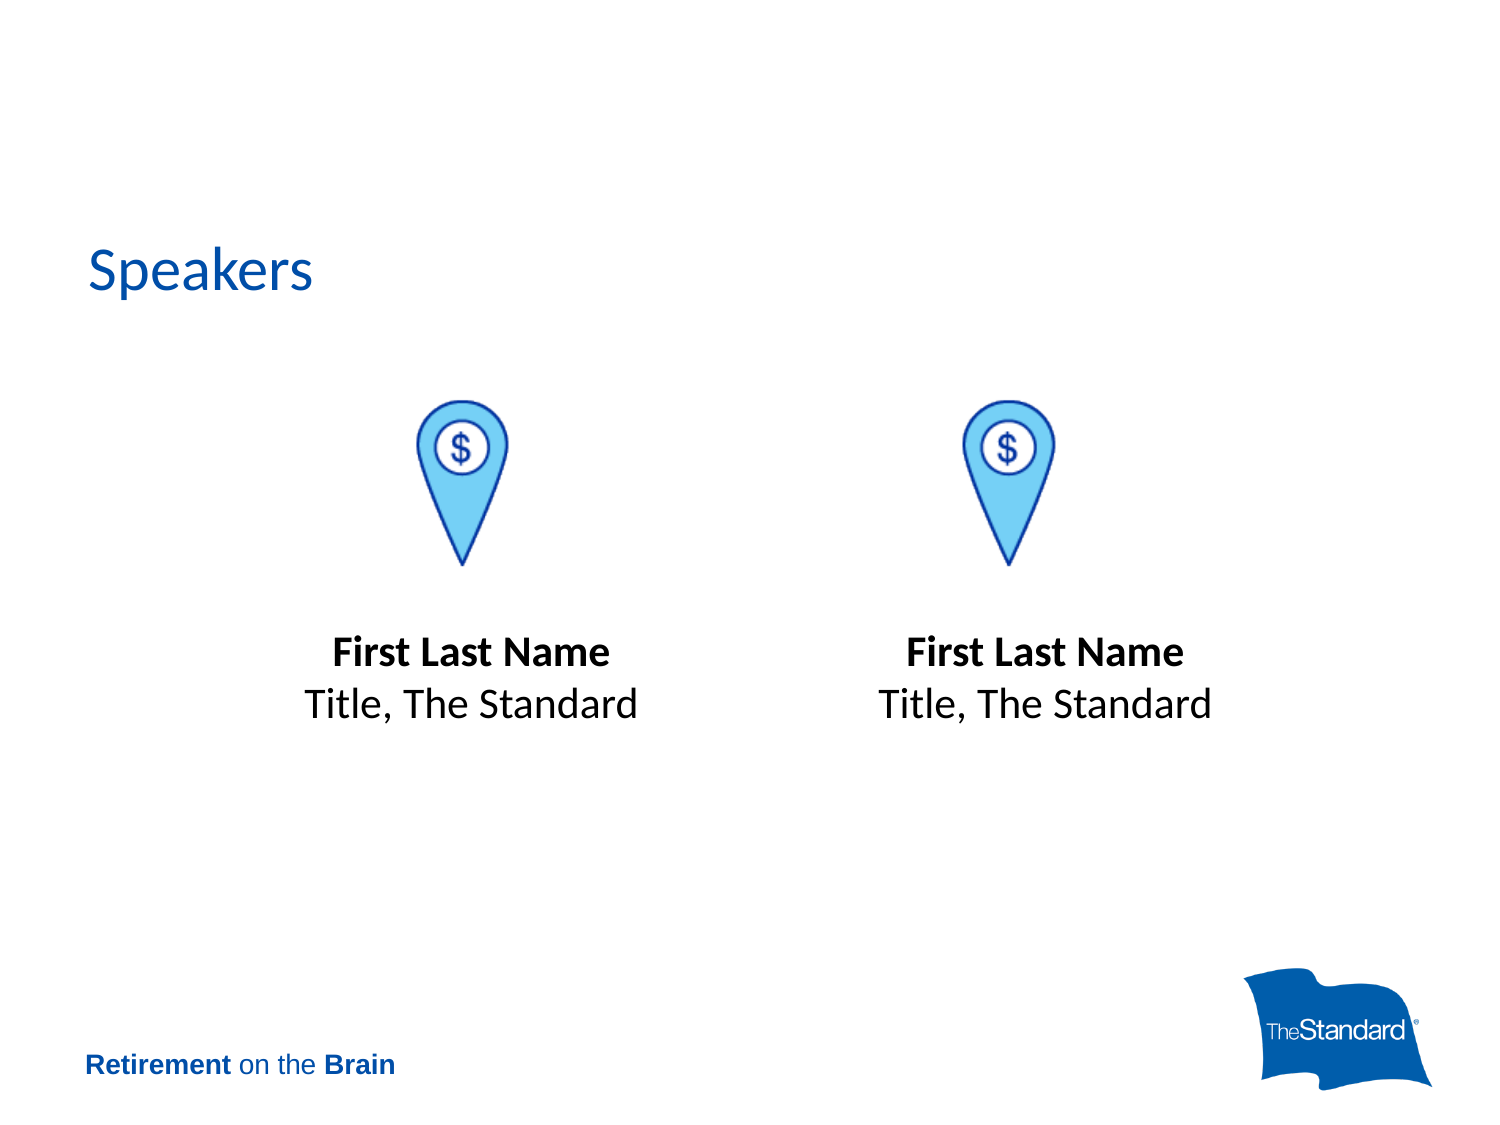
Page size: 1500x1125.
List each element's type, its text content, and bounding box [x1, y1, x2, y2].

text_box First Last Name Title, The Standard [863, 615, 1228, 780]
text_box Retirement on the Brain [73, 1044, 1199, 1096]
text_box First Last Name Title, The Standard [289, 615, 654, 780]
picture [953, 394, 1064, 573]
picture [1212, 937, 1463, 1122]
title Speakers [73, 220, 1298, 424]
picture [407, 394, 517, 573]
